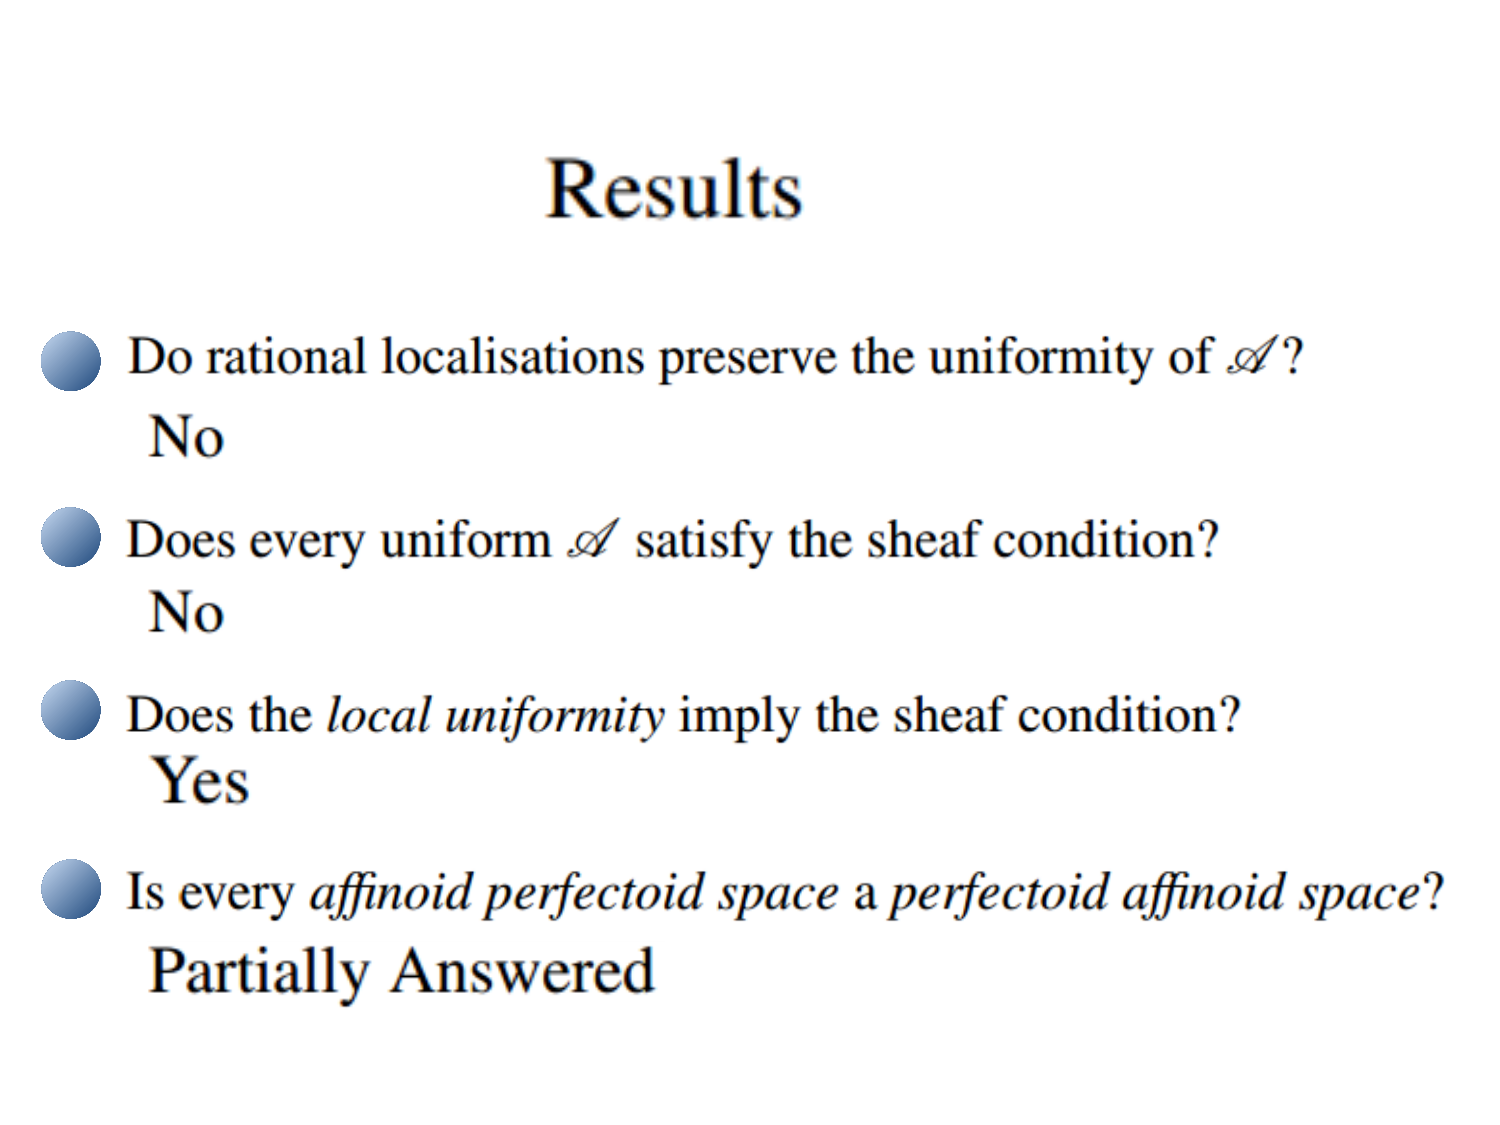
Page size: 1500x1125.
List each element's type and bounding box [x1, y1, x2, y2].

text_box [39, 329, 103, 393]
picture [147, 583, 231, 641]
picture [537, 149, 811, 232]
text_box [39, 505, 103, 569]
picture [147, 940, 666, 1012]
picture [124, 514, 1224, 575]
picture [124, 331, 1306, 391]
text_box [39, 857, 103, 921]
picture [147, 751, 255, 812]
picture [123, 690, 1247, 748]
text_box [39, 678, 103, 742]
picture [123, 866, 1450, 929]
picture [147, 408, 231, 466]
